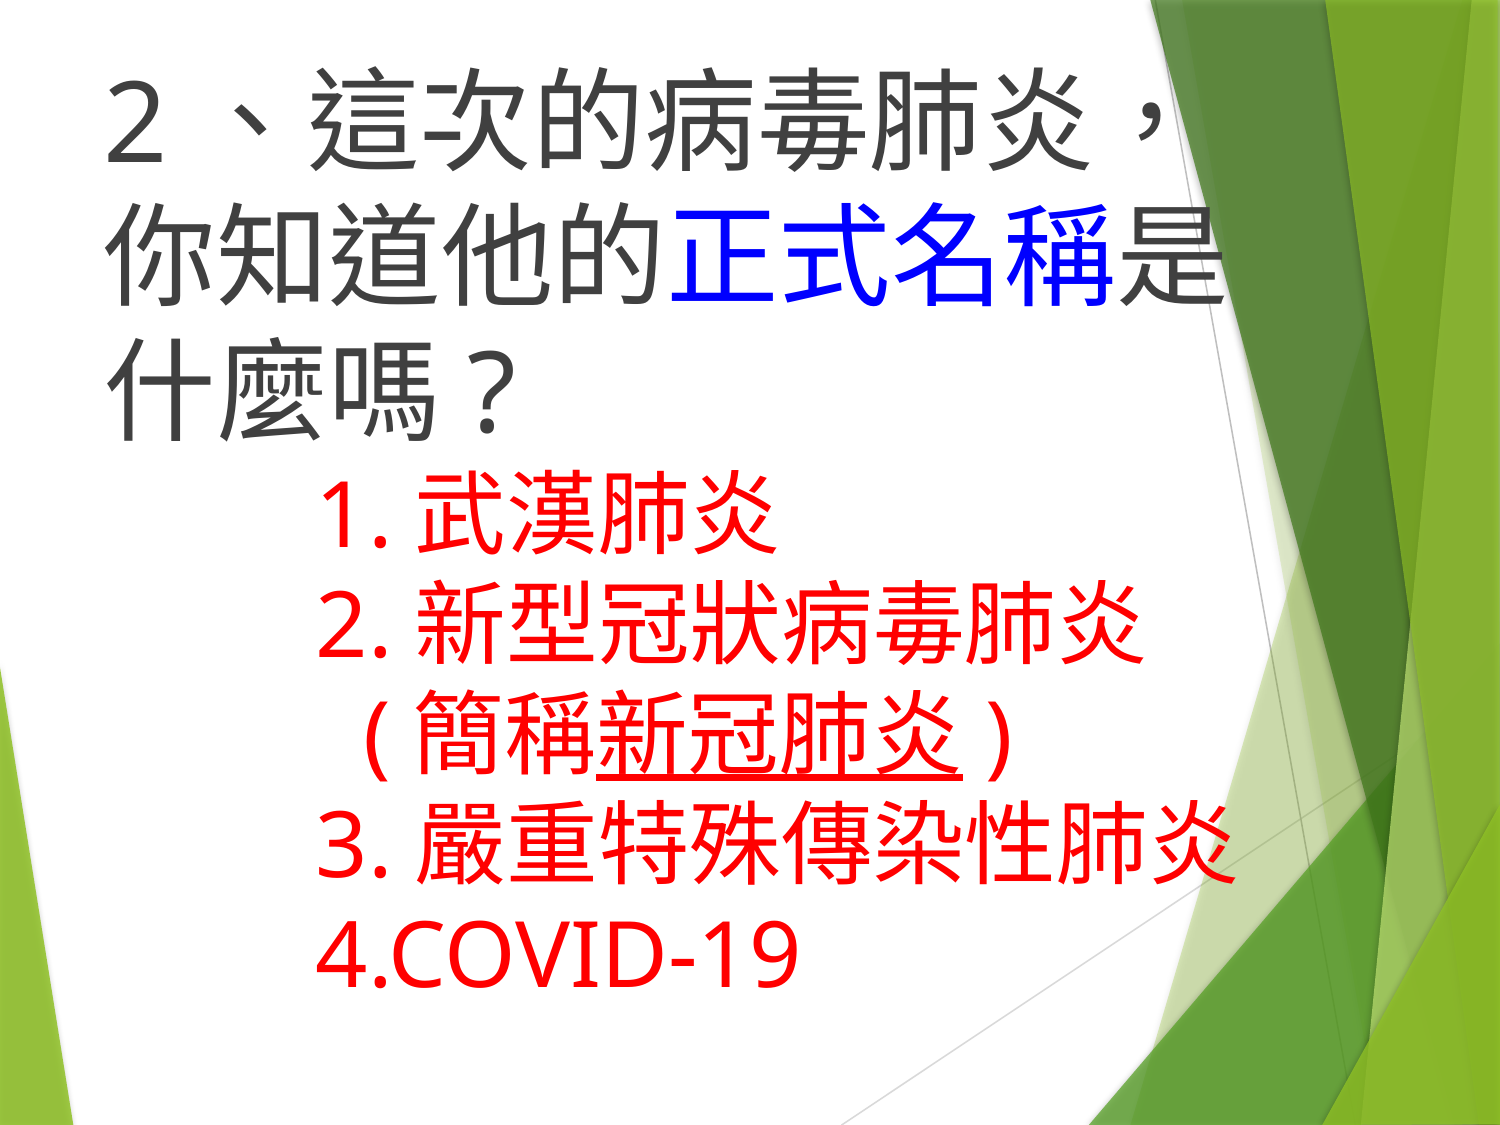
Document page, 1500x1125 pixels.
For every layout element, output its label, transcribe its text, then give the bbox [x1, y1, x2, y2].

text_box 1.武漢肺炎 2.新型冠狀病毒肺炎 (簡稱新冠肺炎) 3.嚴重特殊傳染性肺炎 4.COVID-19 [301, 448, 1435, 1124]
list 2、這次的病毒肺炎，你知道他的正式名稱是什麼嗎? [88, 42, 1258, 680]
